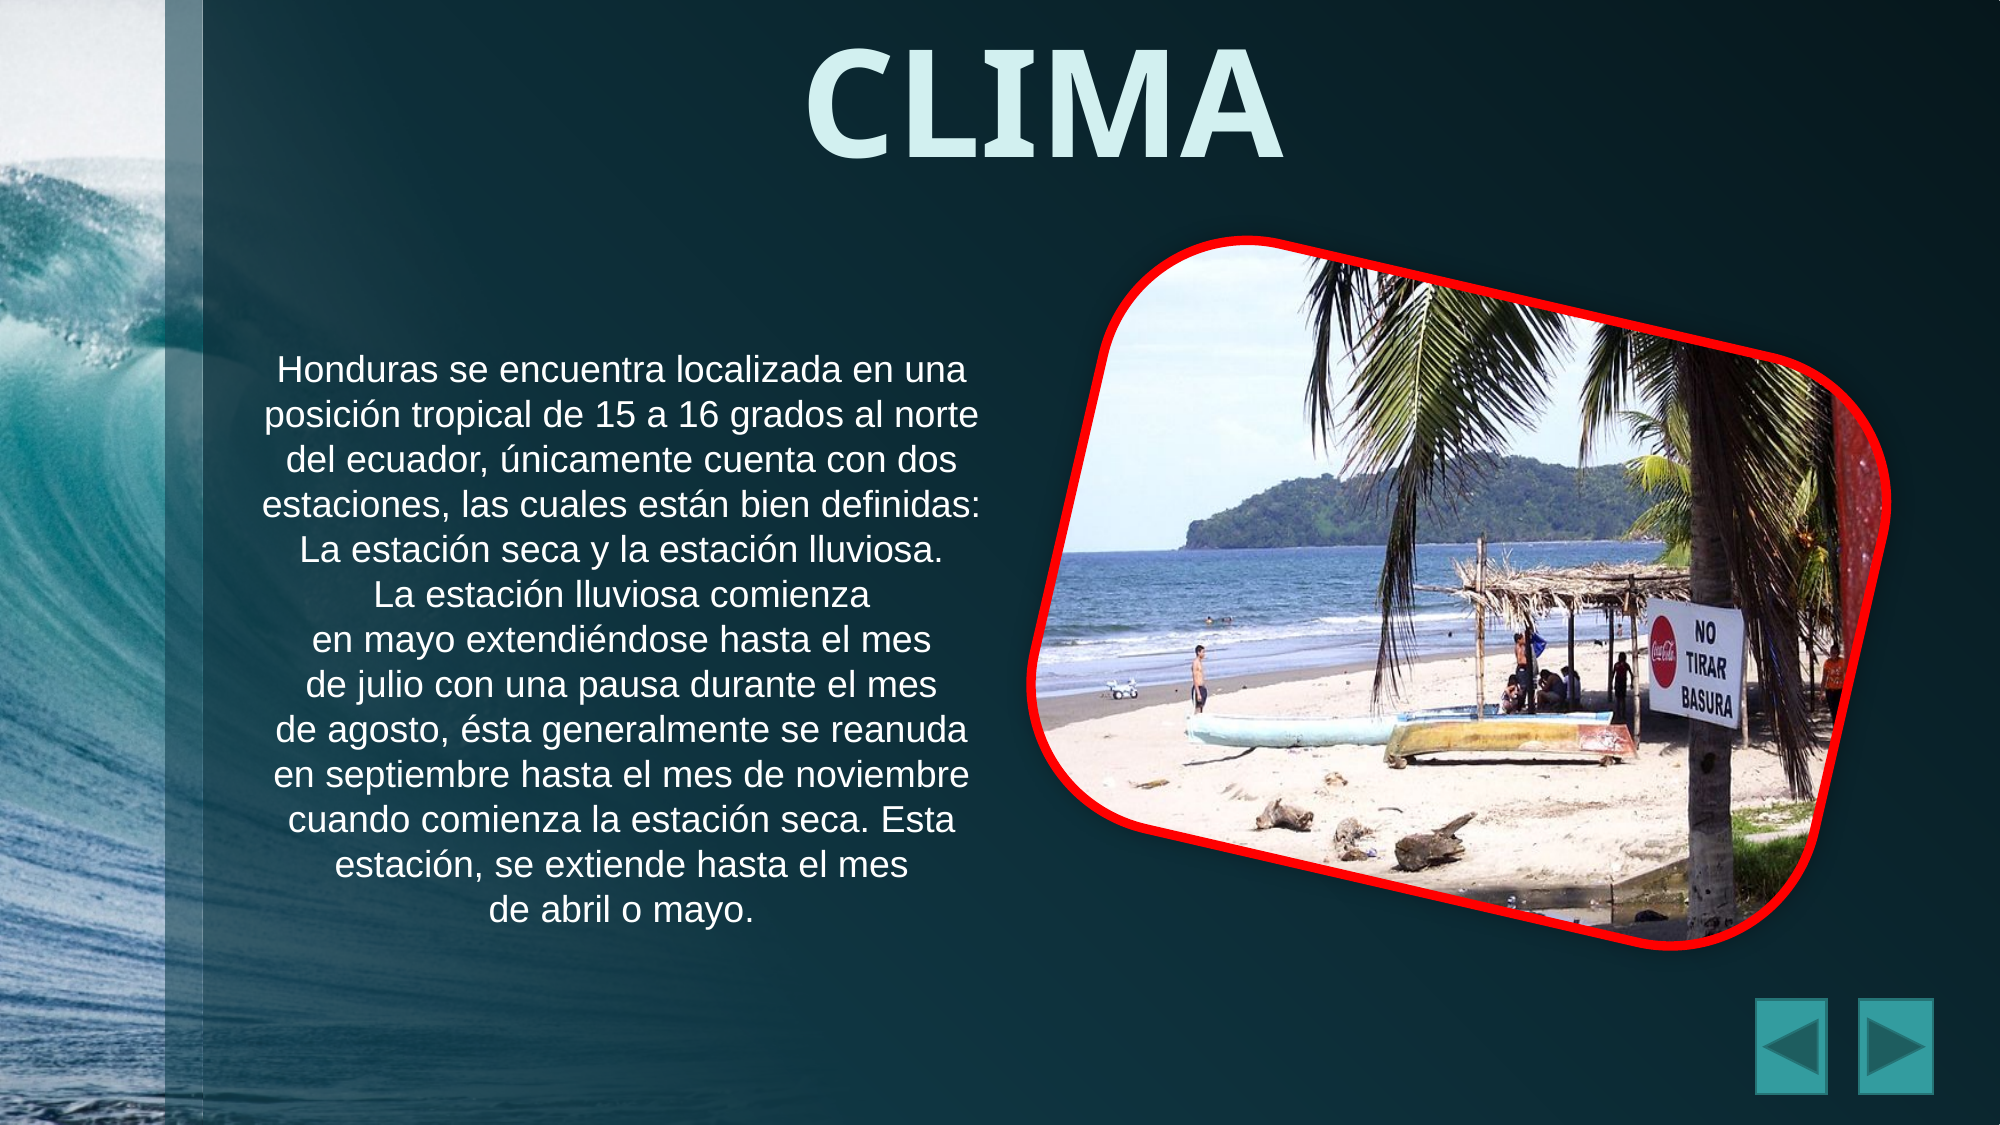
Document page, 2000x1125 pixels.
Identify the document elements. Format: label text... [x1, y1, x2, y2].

text_box Honduras se encuentra localizada en una posición tropical de 15 a 16 grados al norte del ecuador, únicamente cuenta con dos estaciones, las cuales están bien definidas: La estación seca y la estación lluviosa. La estación lluviosa comienza en mayo extendiéndose hasta el mes de julio con una pausa durante el mes de agosto, ésta generalmente se reanuda en septiembre hasta el mes de noviembre cuando comienza la estación seca. Esta estación, se extiende hasta el mes de abril o mayo. [231, 338, 1012, 938]
text_box [1858, 998, 1934, 1095]
picture [0, 0, 2000, 1125]
text_box CLIMA [692, 0, 1422, 195]
text_box [1755, 998, 1828, 1095]
